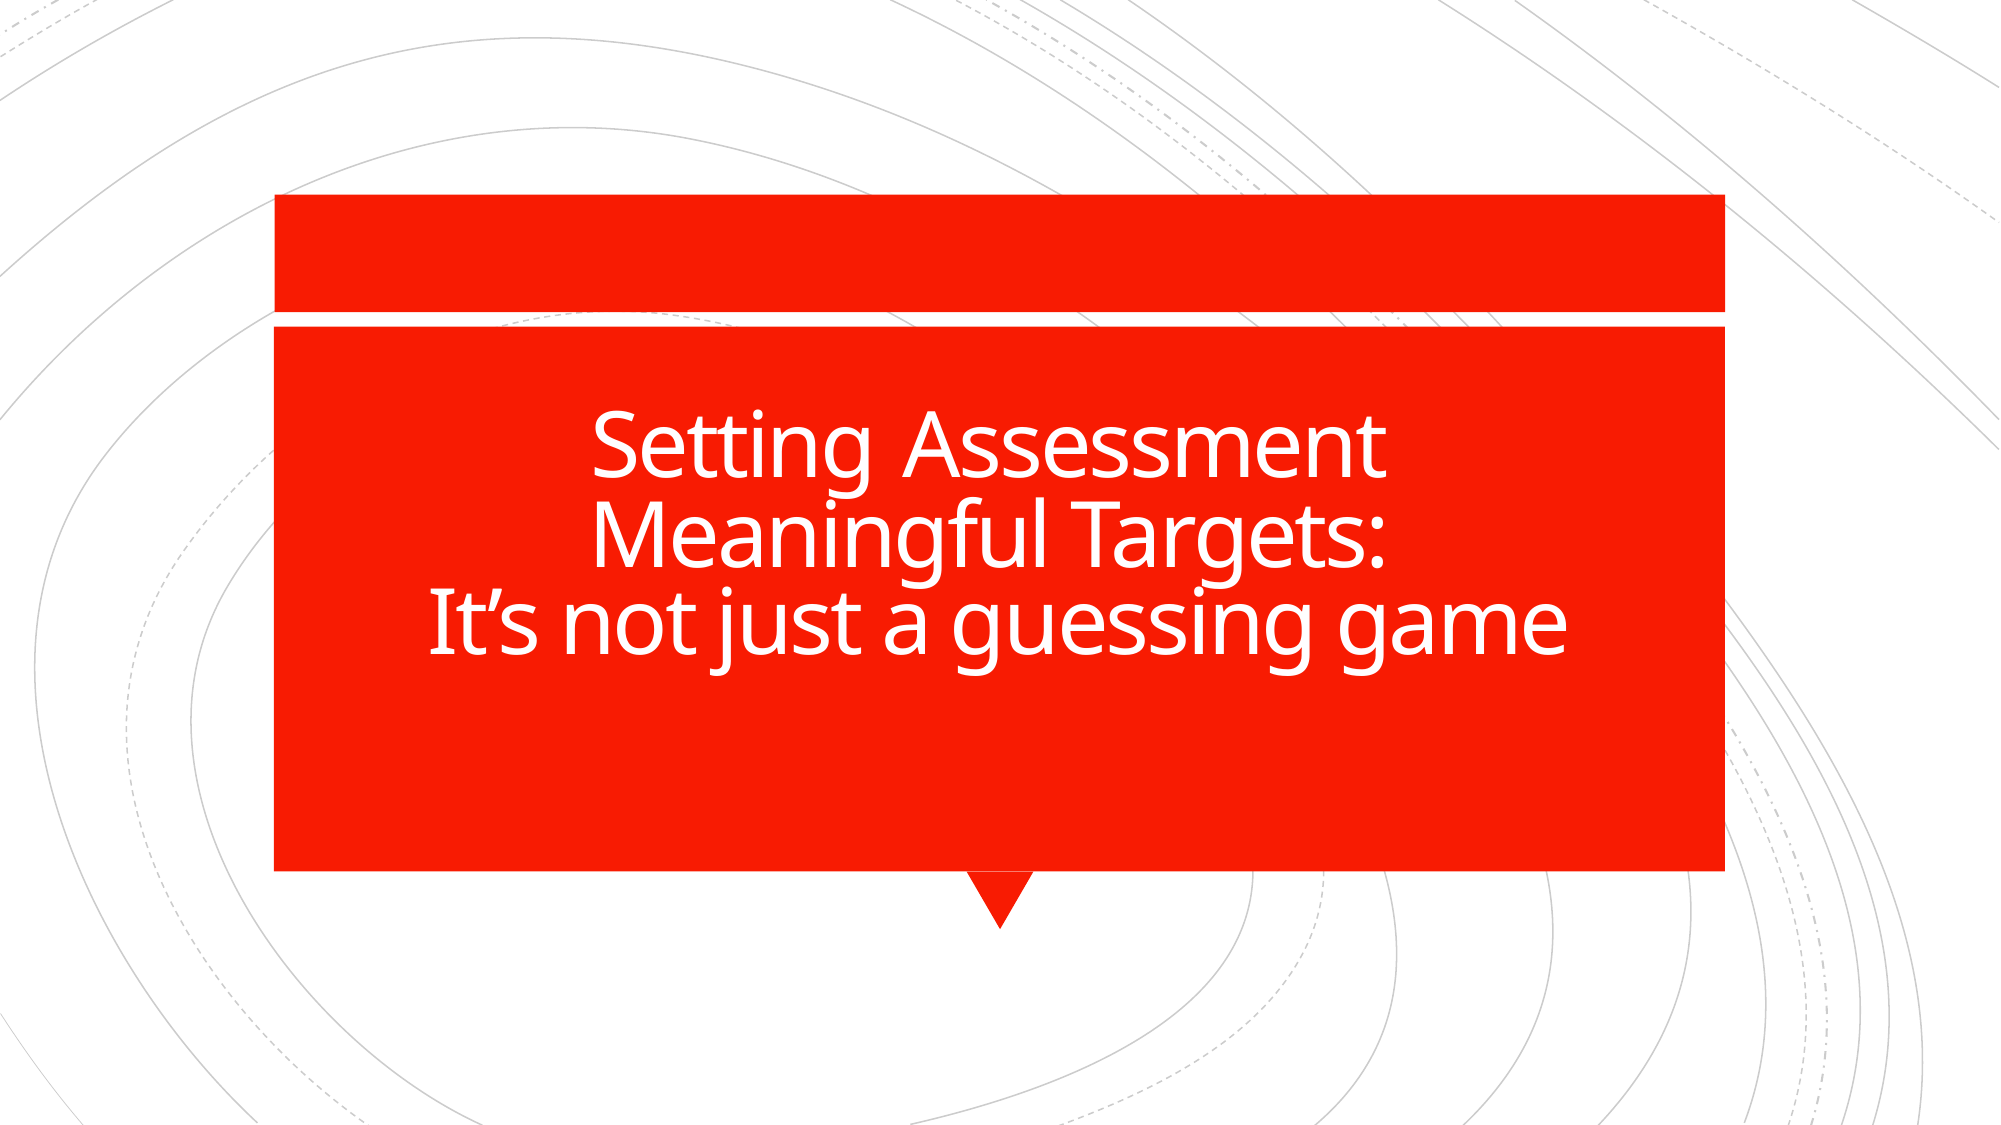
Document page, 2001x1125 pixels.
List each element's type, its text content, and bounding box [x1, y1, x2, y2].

title Setting Assessment Meaningful Targets: It’s not just a guessing game [249, 280, 1750, 673]
